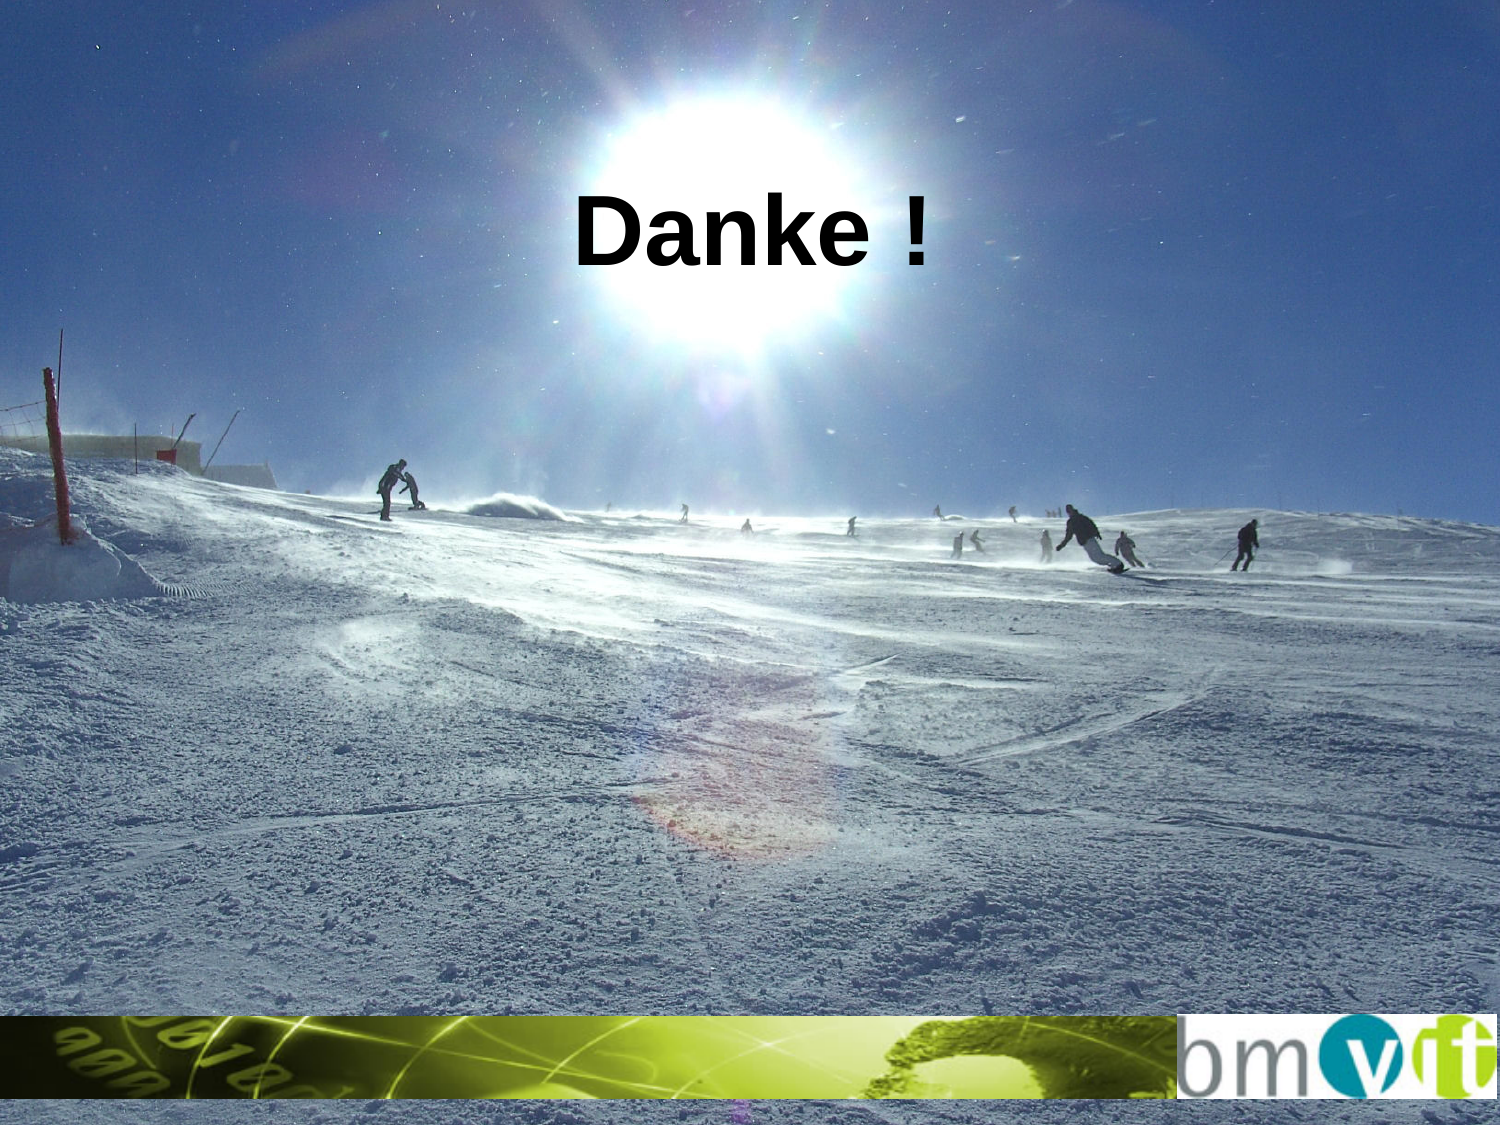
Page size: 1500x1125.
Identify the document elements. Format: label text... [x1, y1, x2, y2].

title Danke ! [53, 125, 1454, 327]
picture [0, 0, 1500, 1125]
